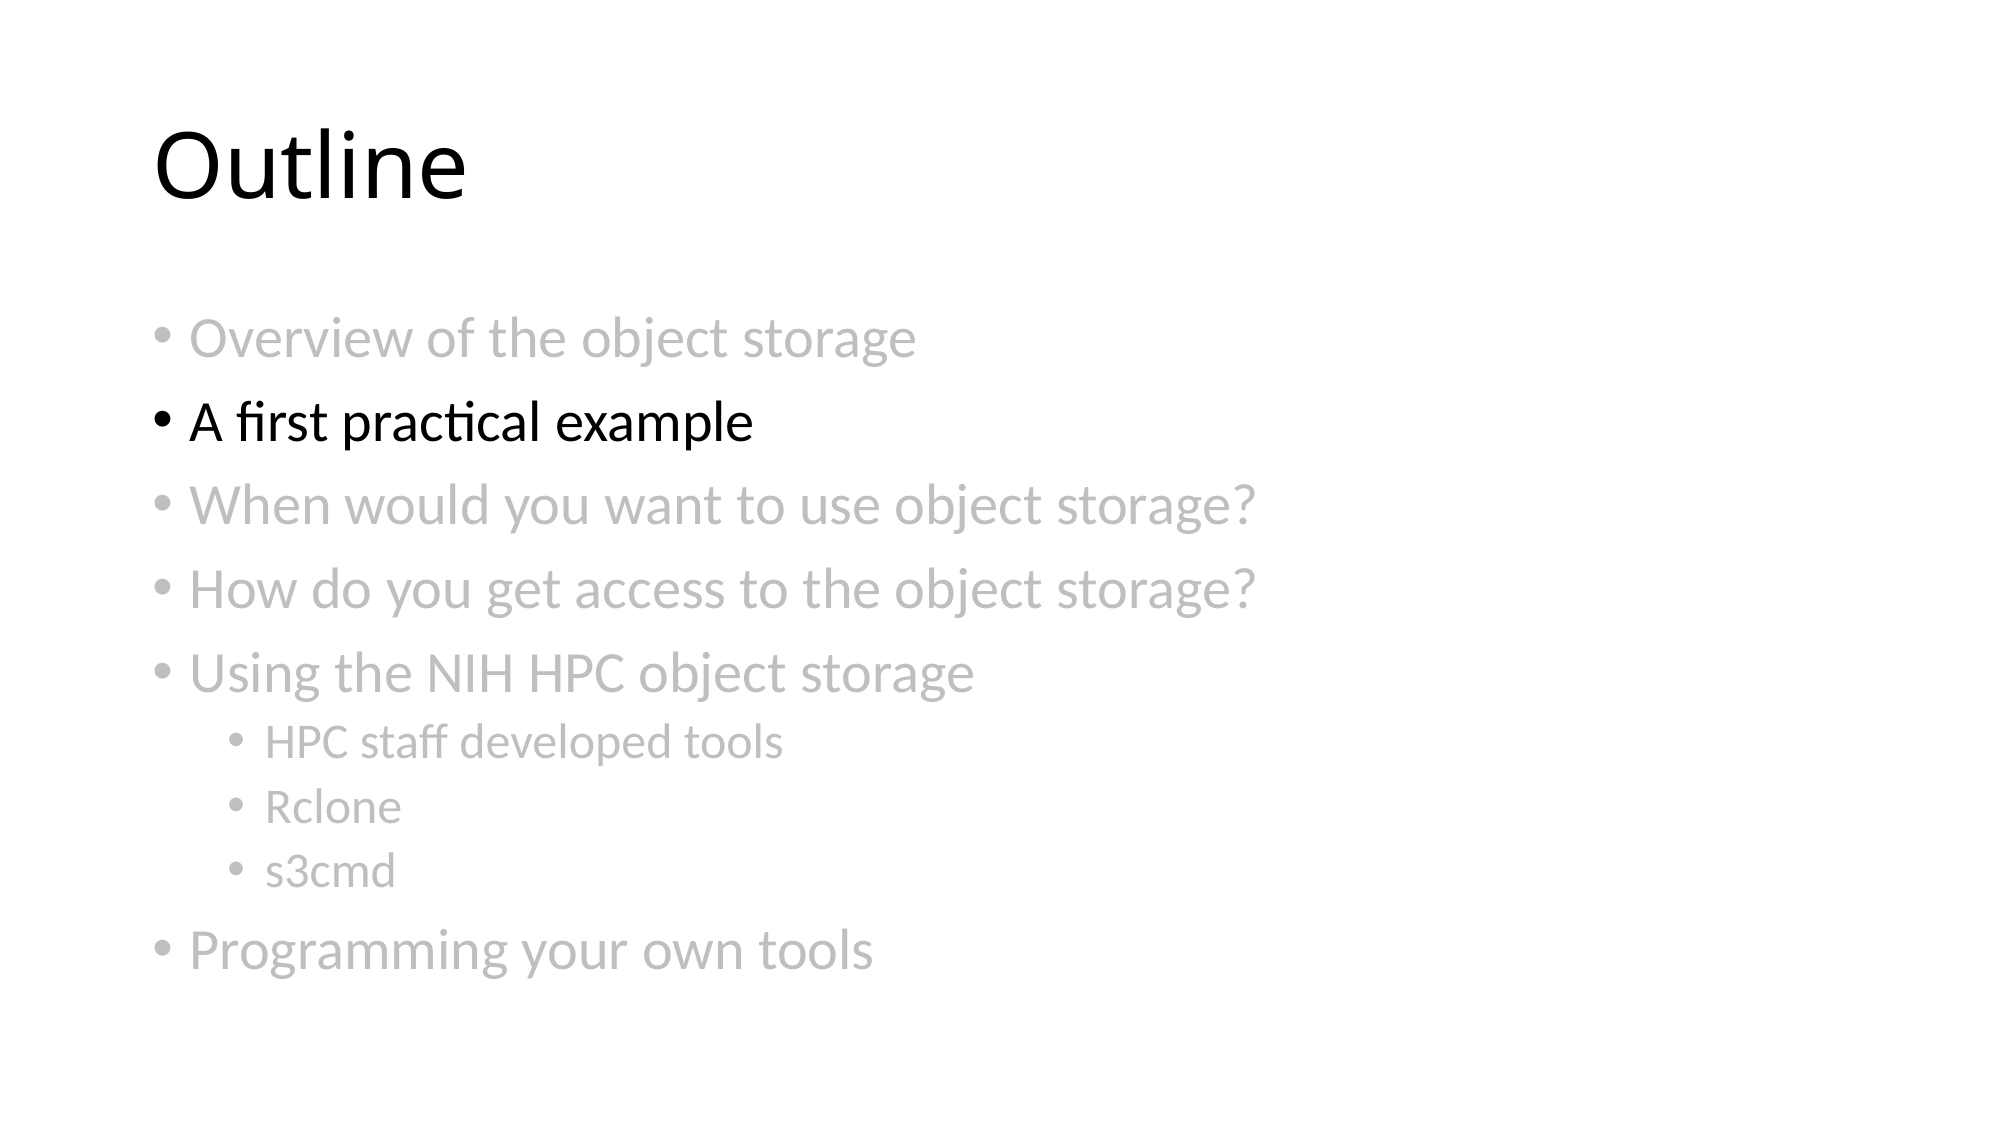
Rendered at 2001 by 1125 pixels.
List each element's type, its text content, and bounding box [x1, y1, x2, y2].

title Outline [137, 59, 1863, 278]
list Overview of the object storage A first practical example When would you want to use object storage? How do you get access to the object storage? Using the NIH HPC object storage HPC staff developed tools Rclone s3cmd Programming your own tools [137, 299, 1863, 1014]
